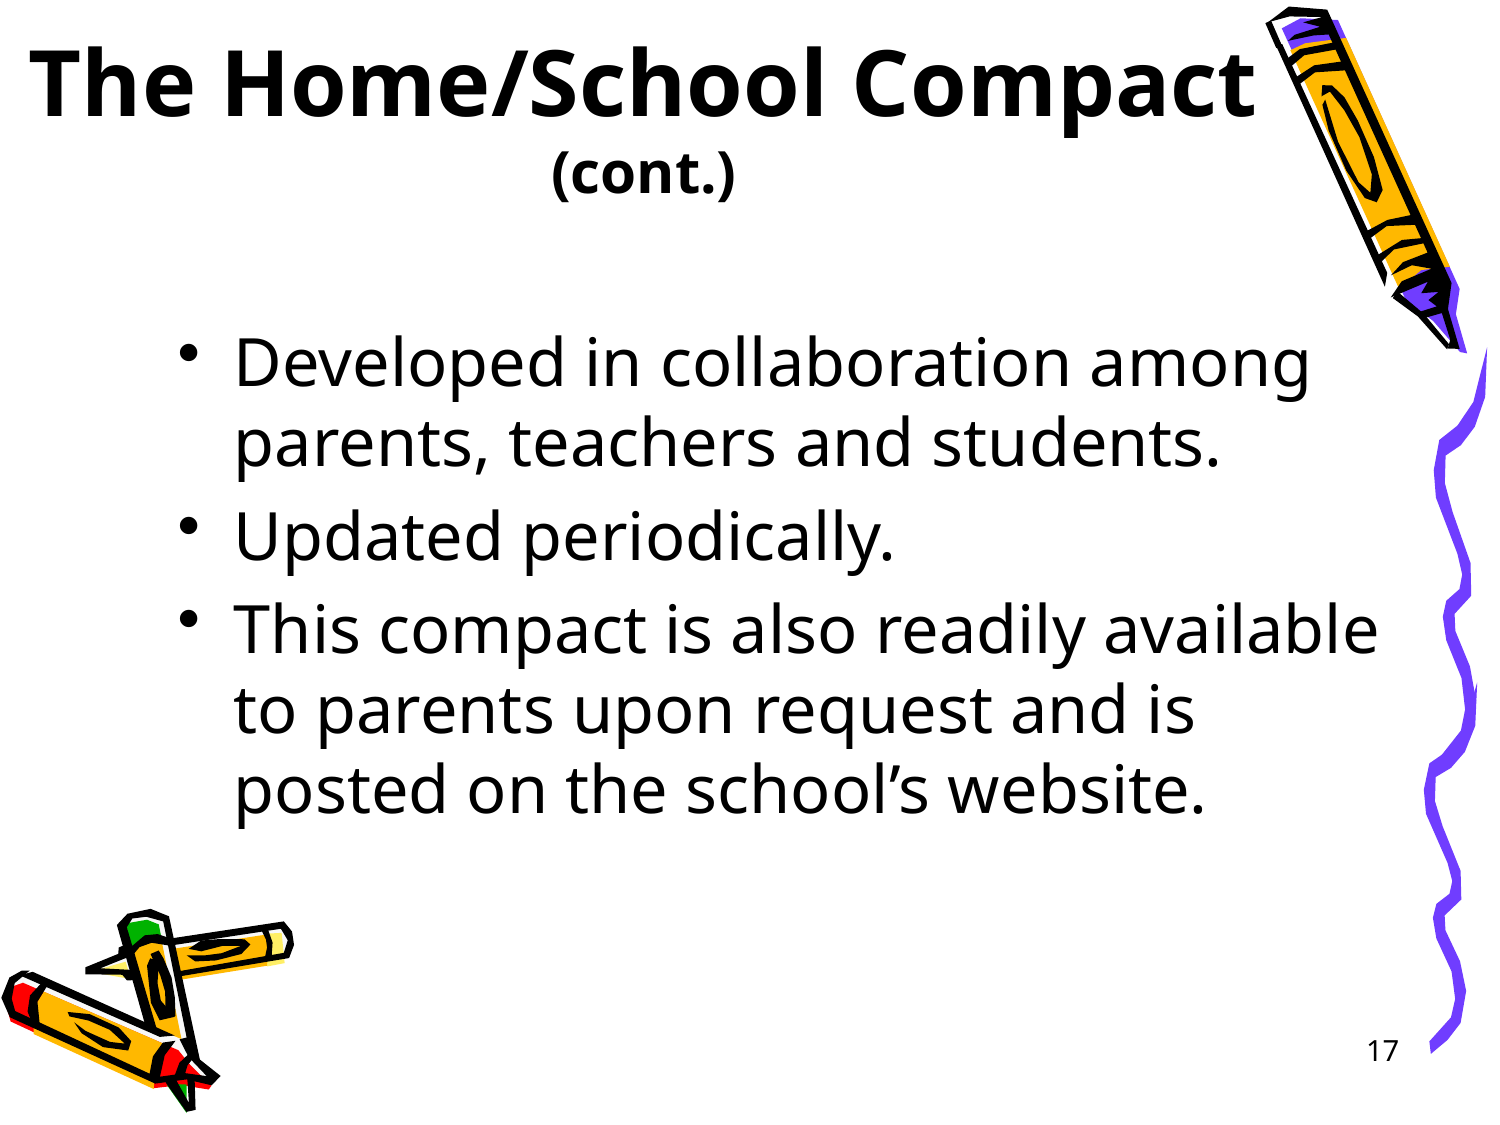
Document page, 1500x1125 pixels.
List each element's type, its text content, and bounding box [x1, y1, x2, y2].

list Developed in collaboration among parents, teachers and students. Updated periodically. This compact is also readily available to parents upon request and is posted on the school’s website. [162, 312, 1425, 1013]
slide_number 17 [1101, 1024, 1415, 1101]
title The Home/School Compact (cont.) [0, 0, 1288, 213]
